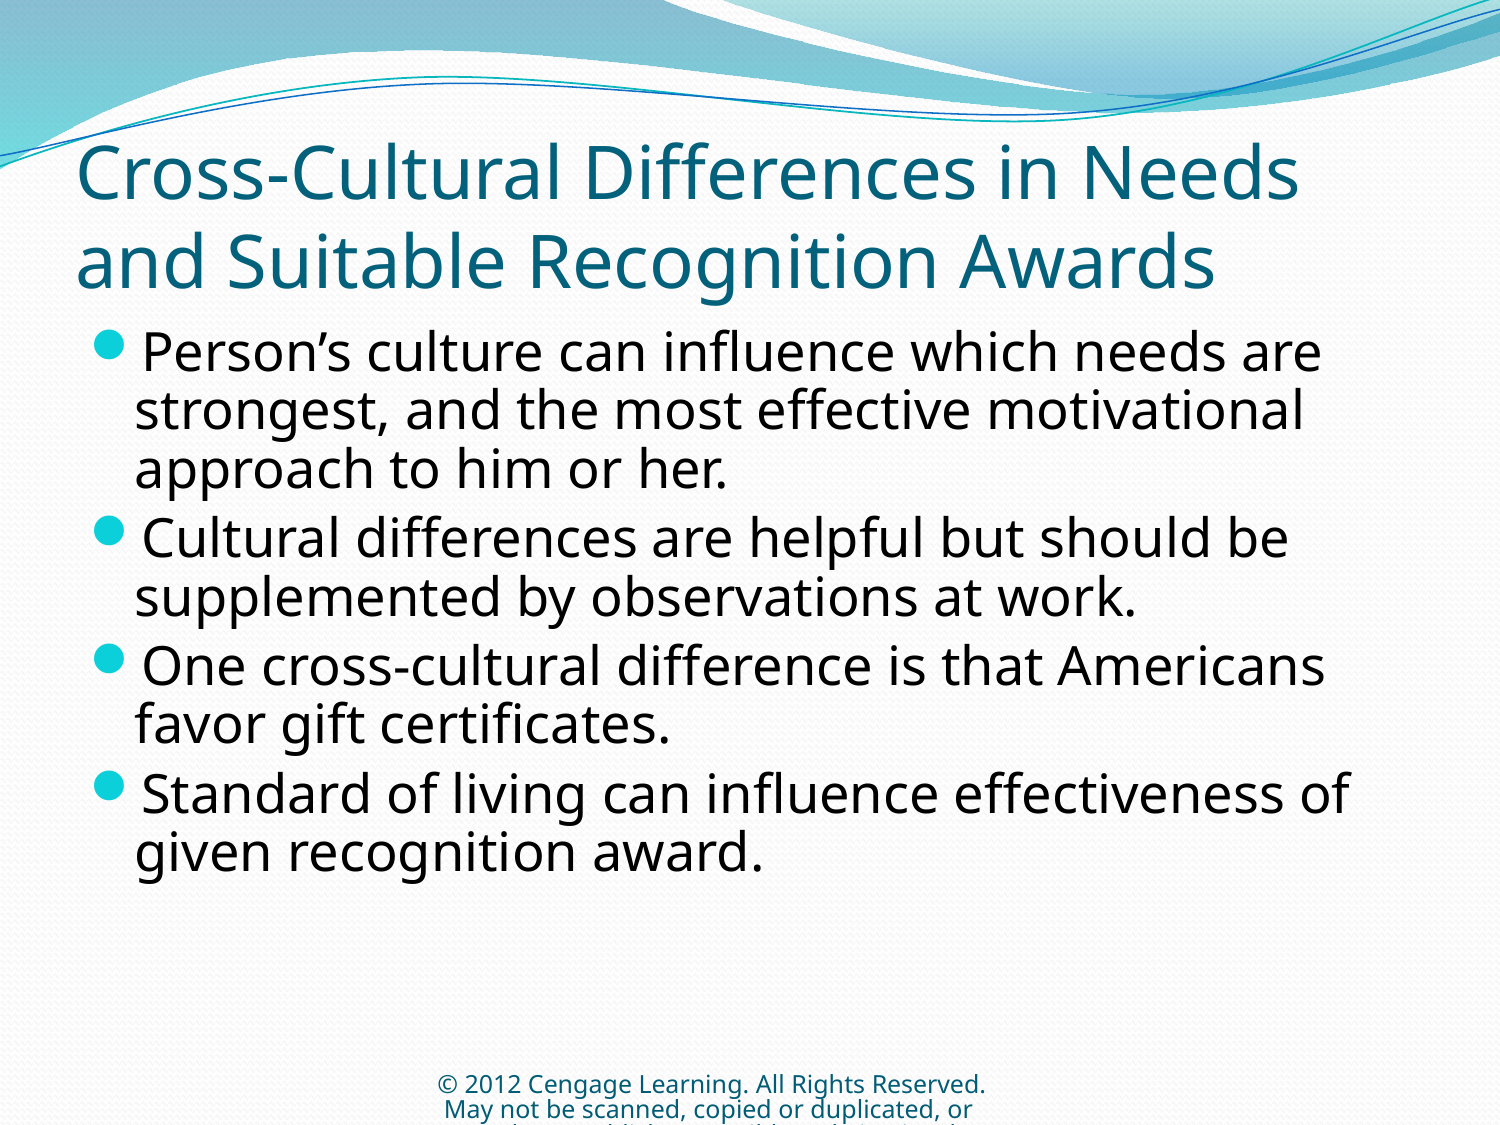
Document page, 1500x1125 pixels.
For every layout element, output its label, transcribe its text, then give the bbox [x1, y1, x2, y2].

footer © 2012 Cengage Learning. All Rights Reserved. May not be scanned, copied or duplicated, or posted to a publicly accessible website, in whole or in part. [437, 1042, 988, 1103]
list Person’s culture can influence which needs are strongest, and the most effective motivational approach to him or her. Cultural differences are helpful but should be supplemented by observations at work. One cross-cultural difference is that Americans favor gift certificates. Standard of living can influence effectiveness of given recognition award. [75, 317, 1425, 1038]
title Cross-Cultural Differences in Needs and Suitable Recognition Awards [75, 115, 1425, 303]
